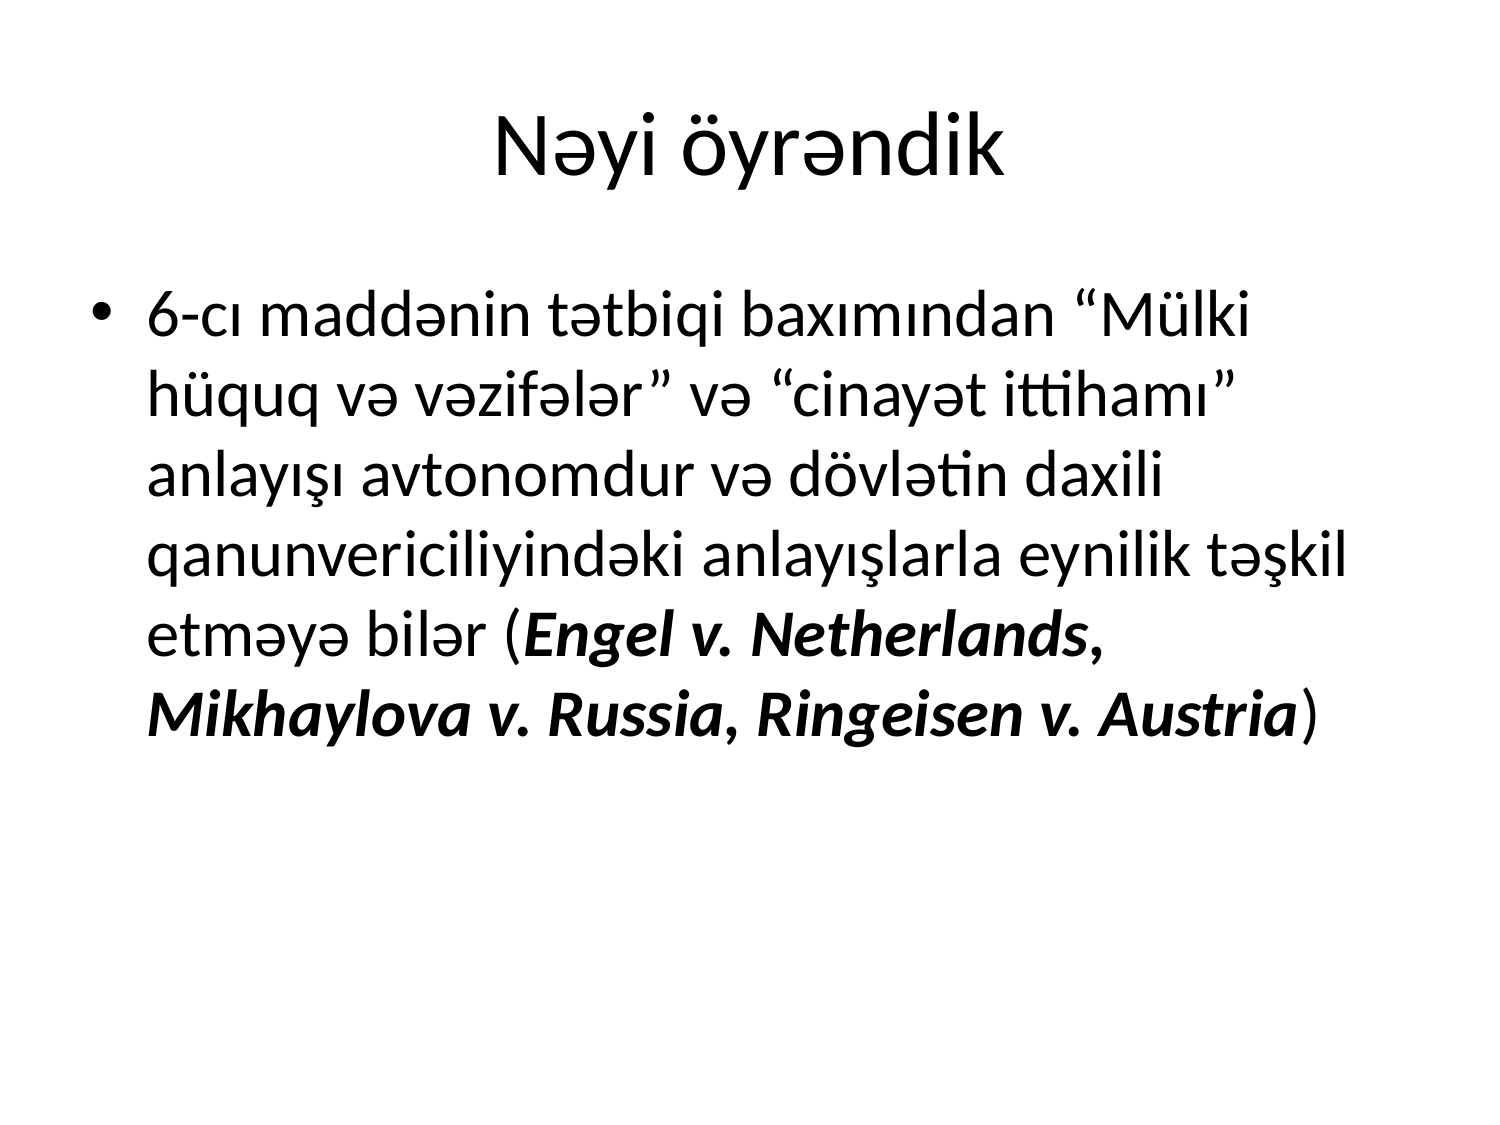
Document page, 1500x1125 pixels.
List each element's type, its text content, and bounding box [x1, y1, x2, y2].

title Nəyi öyrəndik [75, 45, 1425, 233]
list 6-cı maddənin tətbiqi baxımından “Mülki hüquq və vəzifələr” və “cinayət ittihamı” anlayışı avtonomdur və dövlətin daxili qanunvericiliyindəki anlayışlarla eynilik təşkil etməyə bilər (Engel v. Netherlands, Mikhaylova v. Russia, Ringeisen v. Austria) [75, 262, 1425, 1005]
